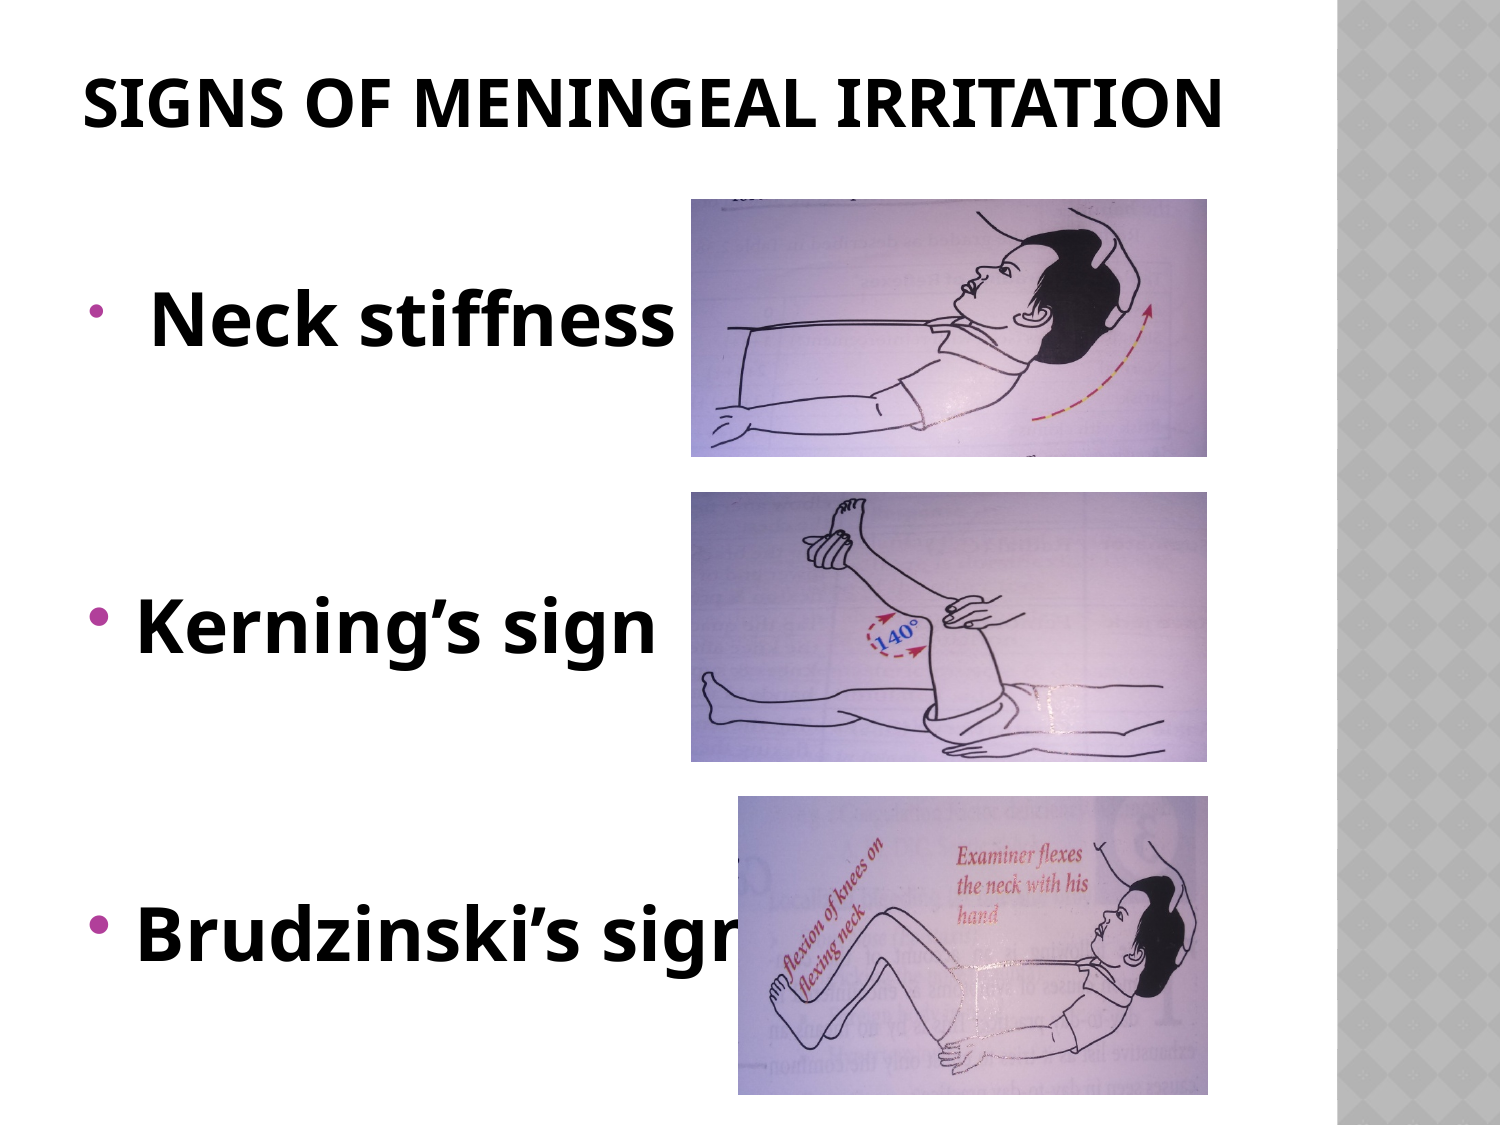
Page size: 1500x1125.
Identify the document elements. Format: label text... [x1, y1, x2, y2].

picture [690, 491, 1208, 763]
picture [737, 796, 1208, 1096]
picture [690, 198, 1208, 458]
title Signs of meningeal irritation [75, 52, 1263, 141]
list Neck stiffness Kerning’s sign Brudzinski’s sign [75, 264, 1263, 1059]
